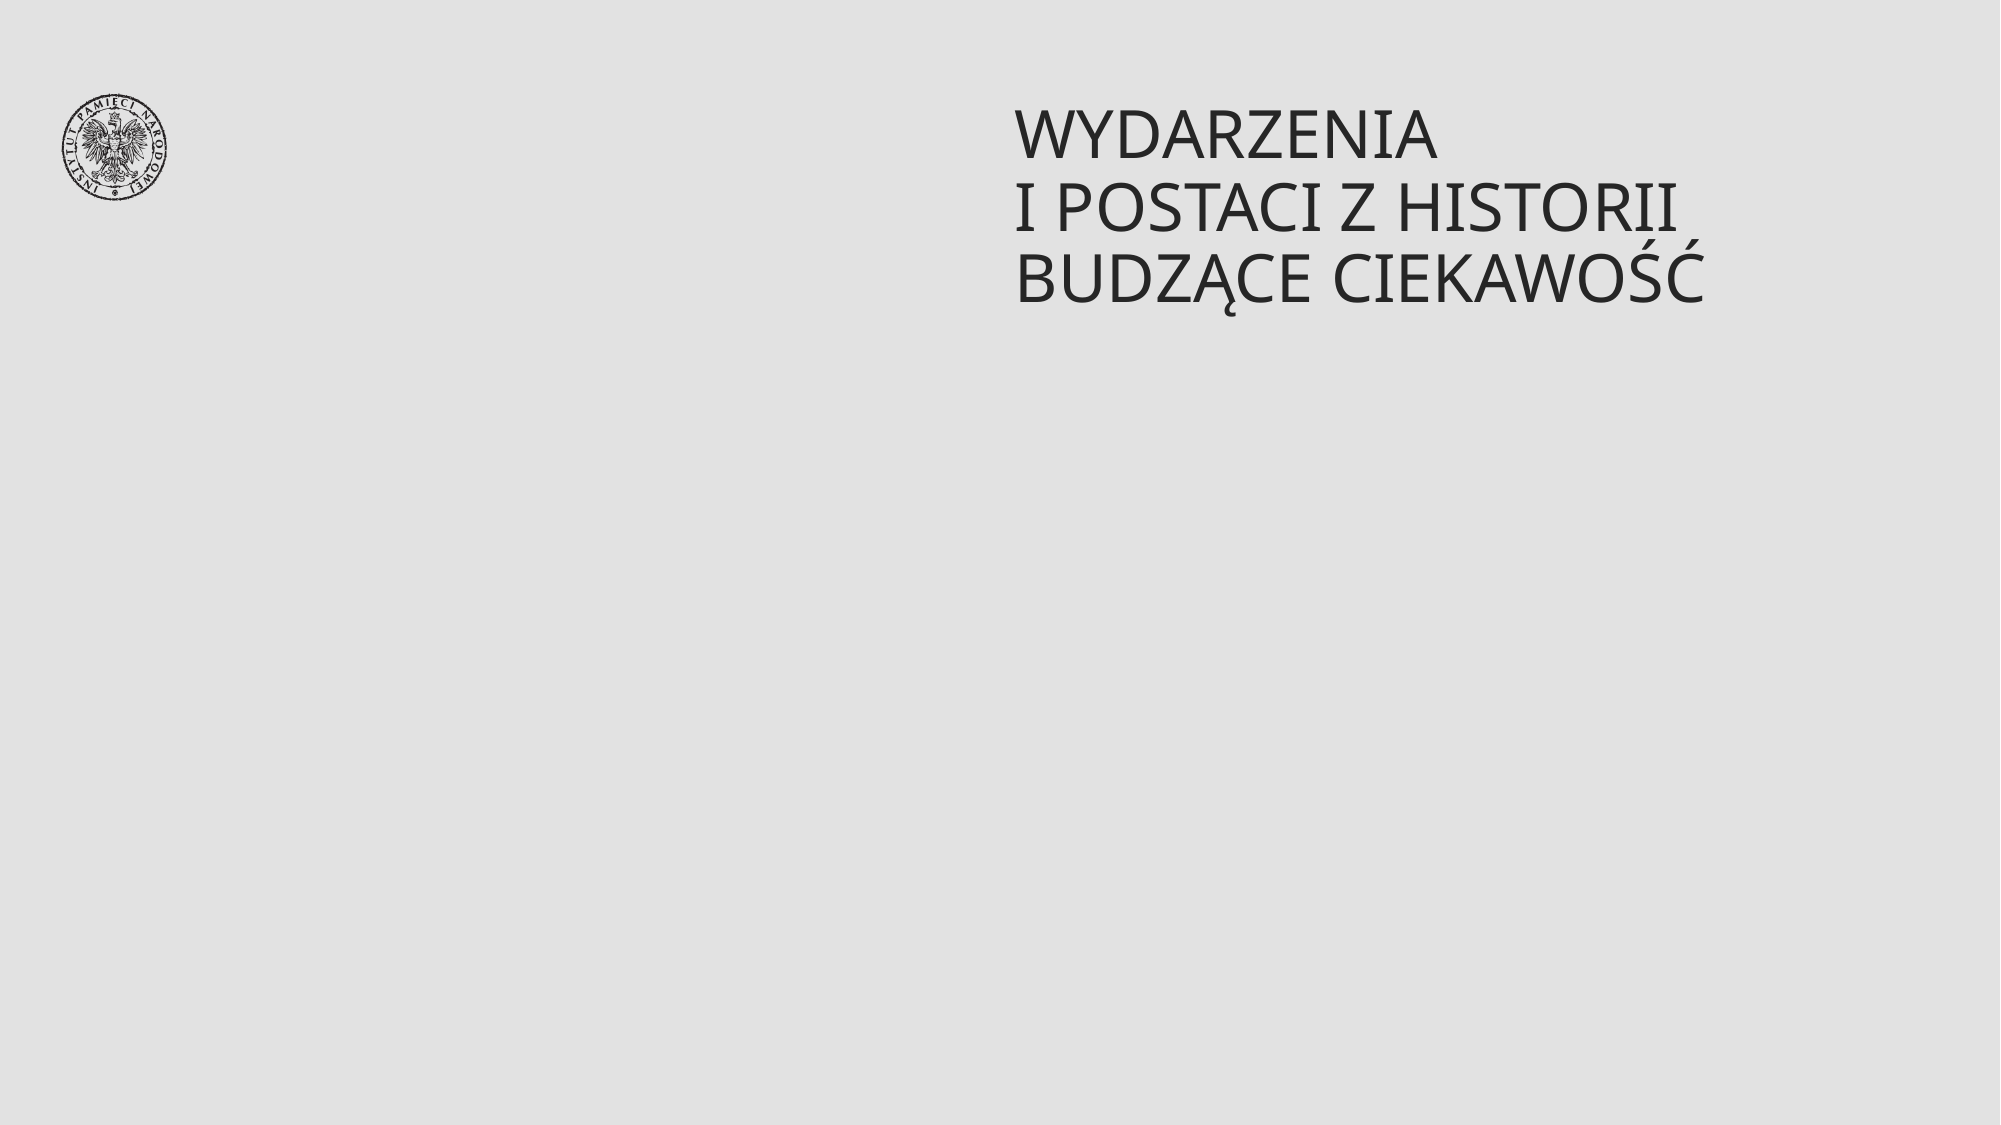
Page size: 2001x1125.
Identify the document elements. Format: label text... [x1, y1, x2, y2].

picture [61, 93, 167, 201]
text_box WYDARZENIA I POSTACI Z HISTORII BUDZĄCE CIEKAWOŚĆ [999, 94, 1885, 403]
